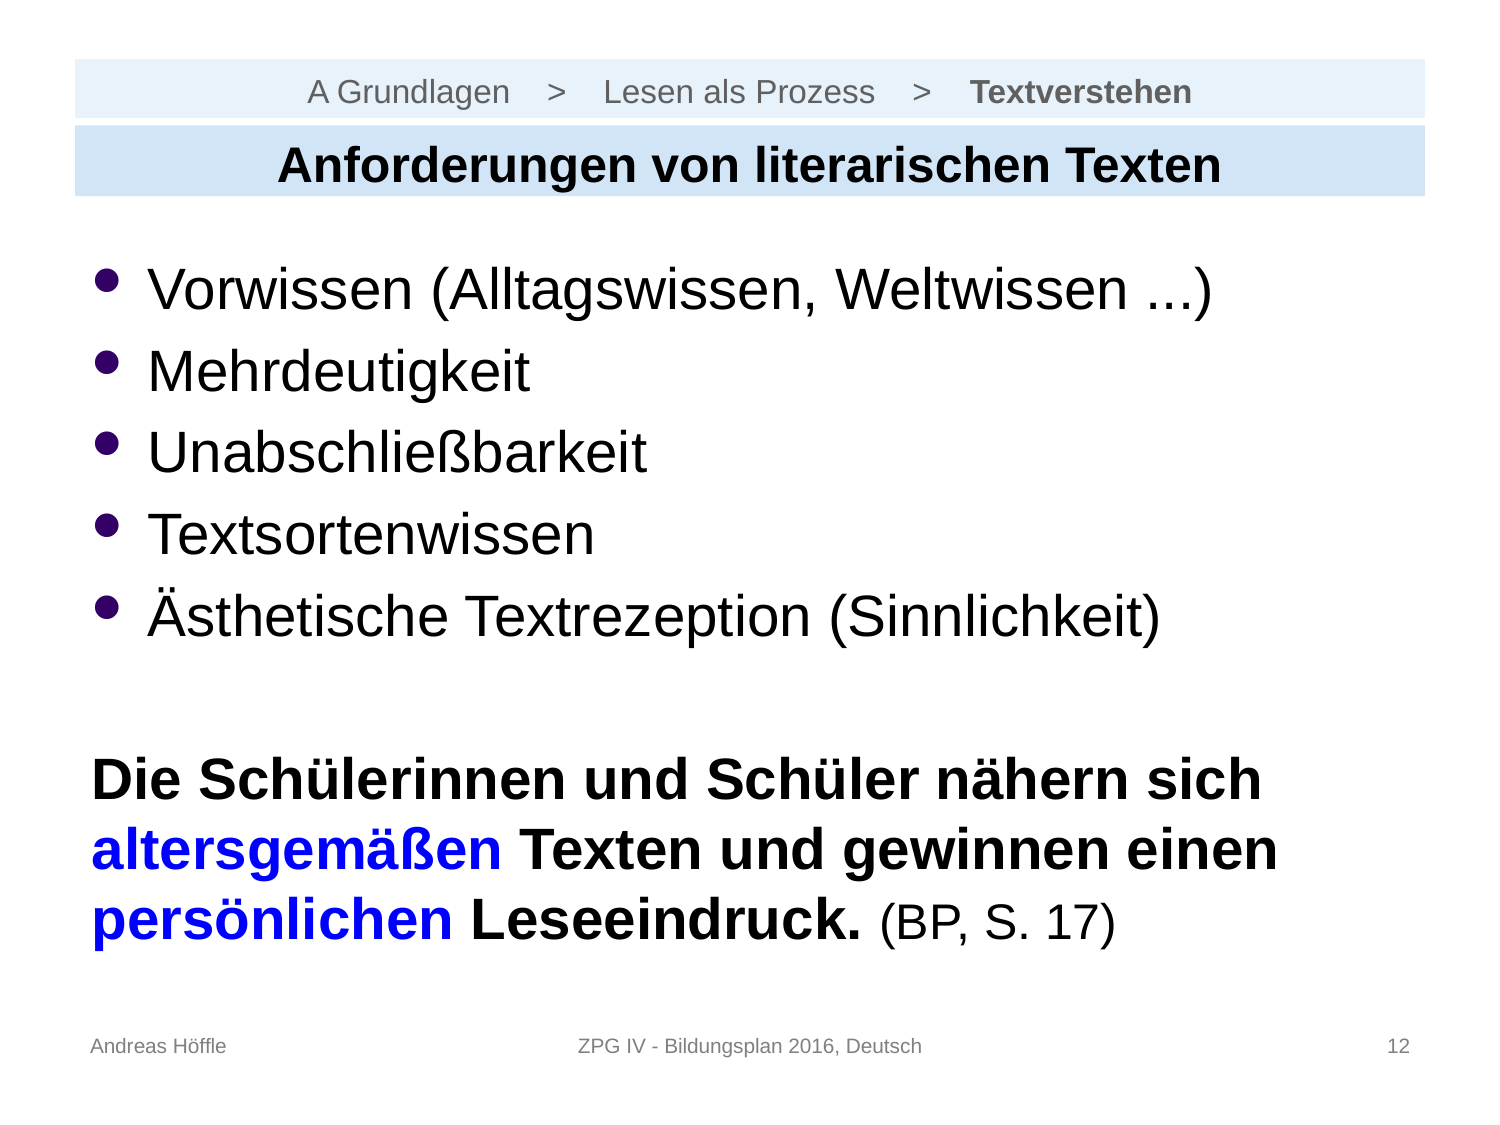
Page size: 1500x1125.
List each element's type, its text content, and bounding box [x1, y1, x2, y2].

slide_number 11 [1074, 1024, 1426, 1101]
footer ZPG IV - Bildungsplan 2016, Deutsch [512, 1024, 988, 1101]
title A Grundlagen > Lesen als Prozess > Textverstehen [74, 58, 1426, 119]
slide_number Andreas Höffle [74, 1024, 426, 1101]
list Anforderungen von literarischen Texten [74, 125, 1426, 197]
list Vorwissen (Alltagswissen, Weltwissen ...) Mehrdeutigkeit Unabschließbarkeit Textsortenwissen Ästhetische Textrezeption (Sinnlichkeit) Die Schülerinnen und Schüler nähern sich altersgemäßen Texten und gewinnen einen persönlichen Leseeindruck. (BP, S. 17) [76, 243, 1427, 968]
